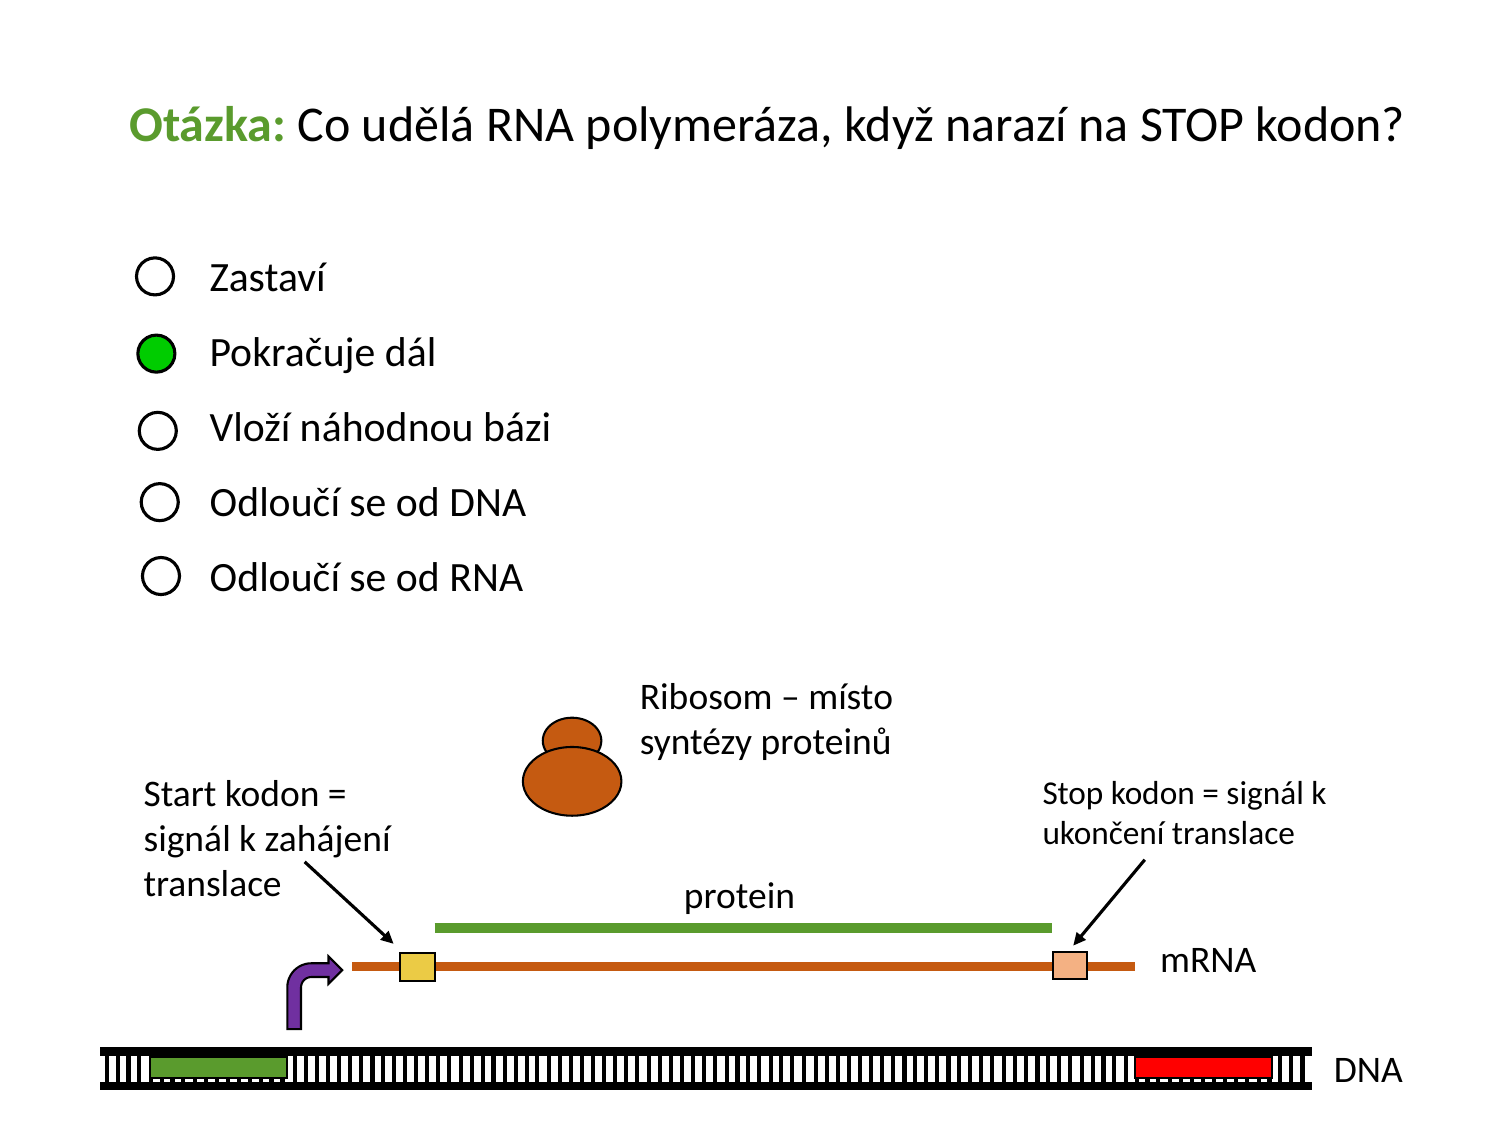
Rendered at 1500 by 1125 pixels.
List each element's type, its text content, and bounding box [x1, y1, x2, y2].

text_box [399, 952, 436, 966]
text_box protein [669, 863, 811, 923]
text_box [1052, 967, 1088, 980]
text_box [141, 556, 181, 596]
text_box [399, 967, 436, 982]
text_box [136, 334, 176, 374]
text_box [286, 953, 344, 1031]
text_box [140, 482, 180, 522]
text_box [135, 256, 175, 296]
text_box [541, 716, 603, 751]
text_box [304, 861, 394, 944]
text_box [1052, 951, 1088, 966]
text_box [138, 411, 178, 451]
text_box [97, 1044, 1316, 1094]
text_box Ribosom – místo syntézy proteinů [625, 664, 921, 770]
text_box Stop kodon = signál k ukončení translace [1027, 763, 1390, 859]
text_box [521, 745, 623, 817]
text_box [1073, 859, 1145, 946]
text_box Otázka: Co udělá RNA polymeráza, když narazí na STOP kodon? [114, 84, 1432, 160]
text_box Start kodon = signál k zahájení translace [128, 761, 446, 912]
text_box mRNA [1145, 927, 1272, 988]
text_box DNA [1319, 1037, 1418, 1097]
text_box Zastaví Pokračuje dál Vloží náhodnou bázi Odloučí se od DNA Odloučí se od RNA [194, 242, 567, 697]
